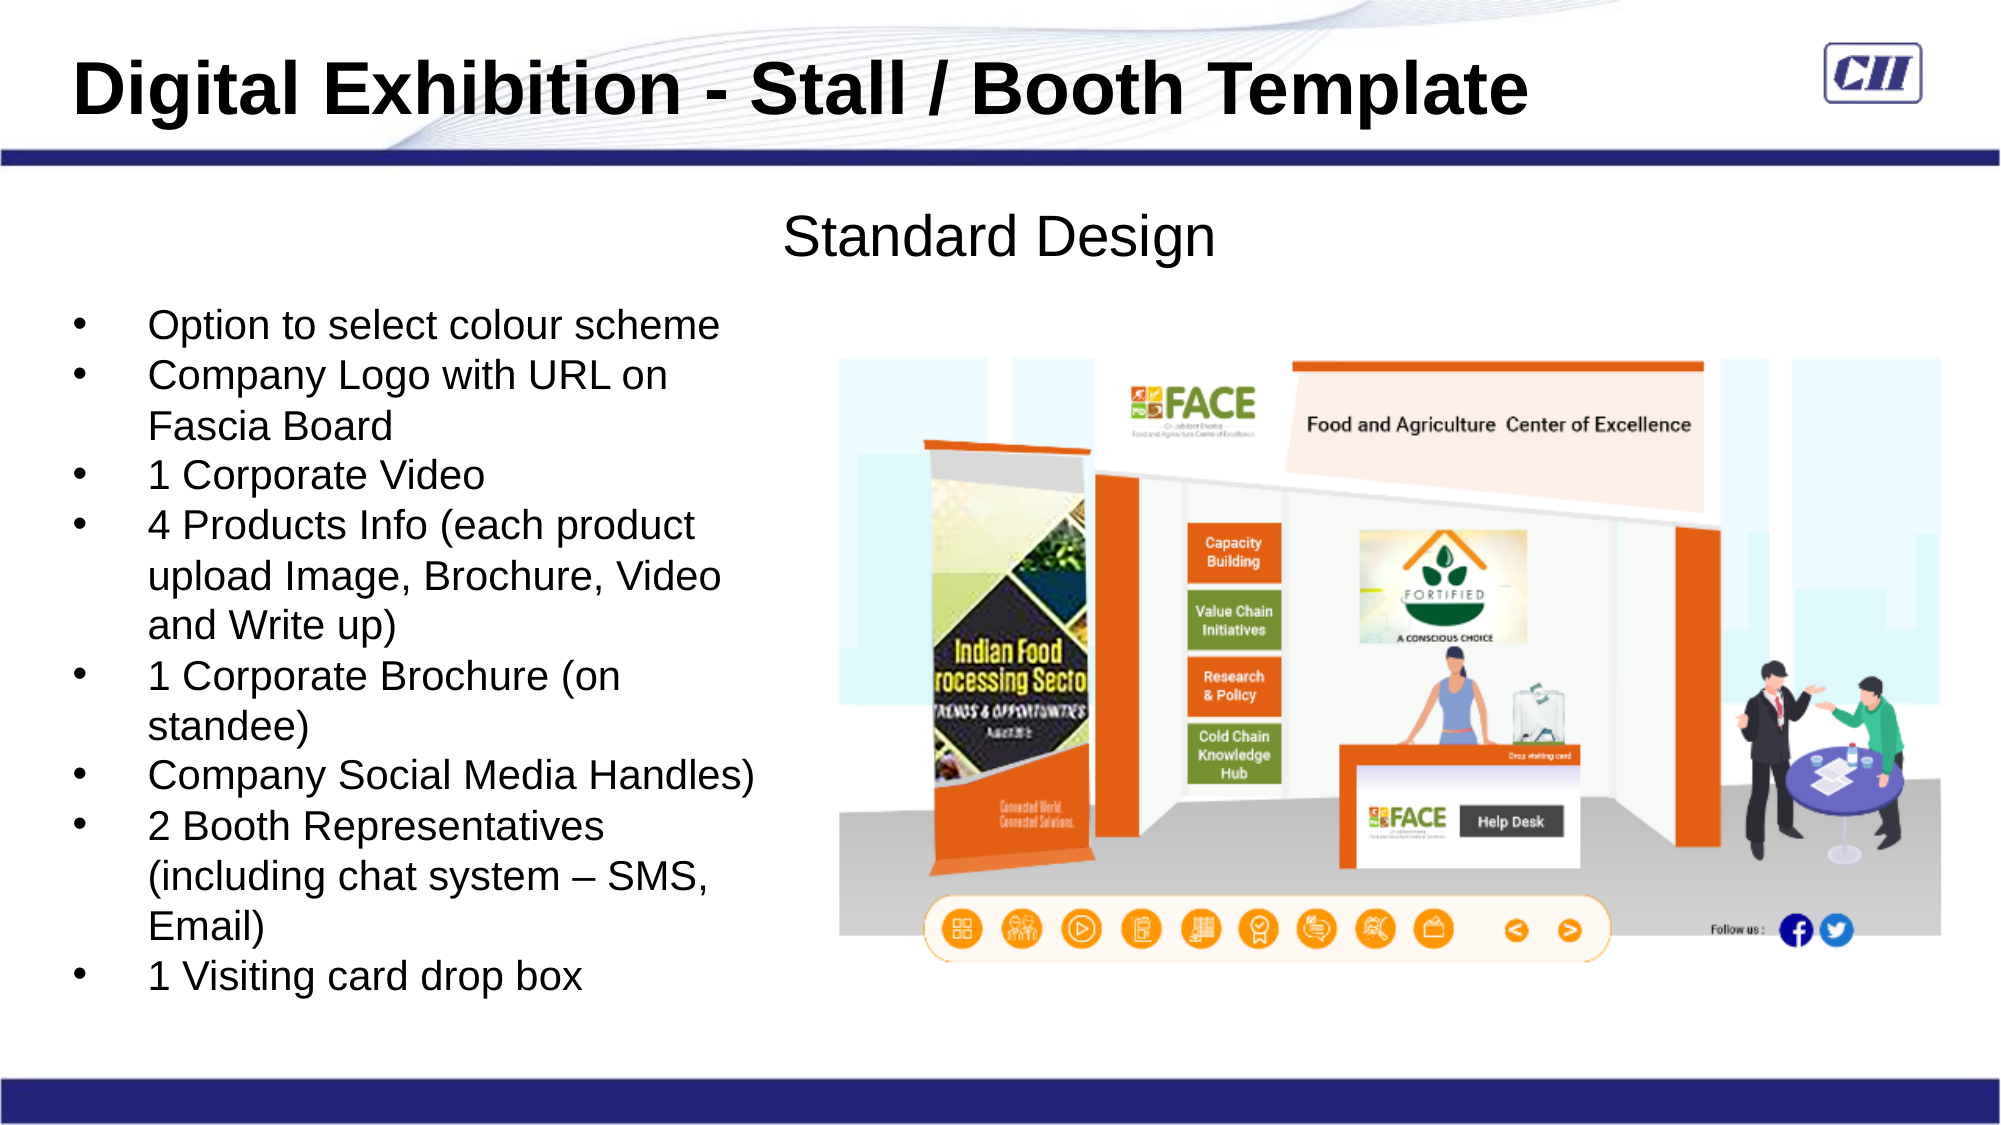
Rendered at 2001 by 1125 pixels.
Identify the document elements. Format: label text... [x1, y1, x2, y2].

text_box Option to select colour scheme Company Logo with URL on Fascia Board 1 Corporate Video 4 Products Info (each product upload Image, Brochure, Video and Write up) 1 Corporate Brochure (on standee) Company Social Media Handles) 2 Booth Representatives (including chat system – SMS, Email) 1 Visiting card drop box [57, 283, 786, 1035]
text_box Standard Design [721, 183, 1279, 284]
text_box Digital Exhibition - Stall / Booth Template [57, 25, 1699, 127]
picture [0, 0, 2001, 1125]
